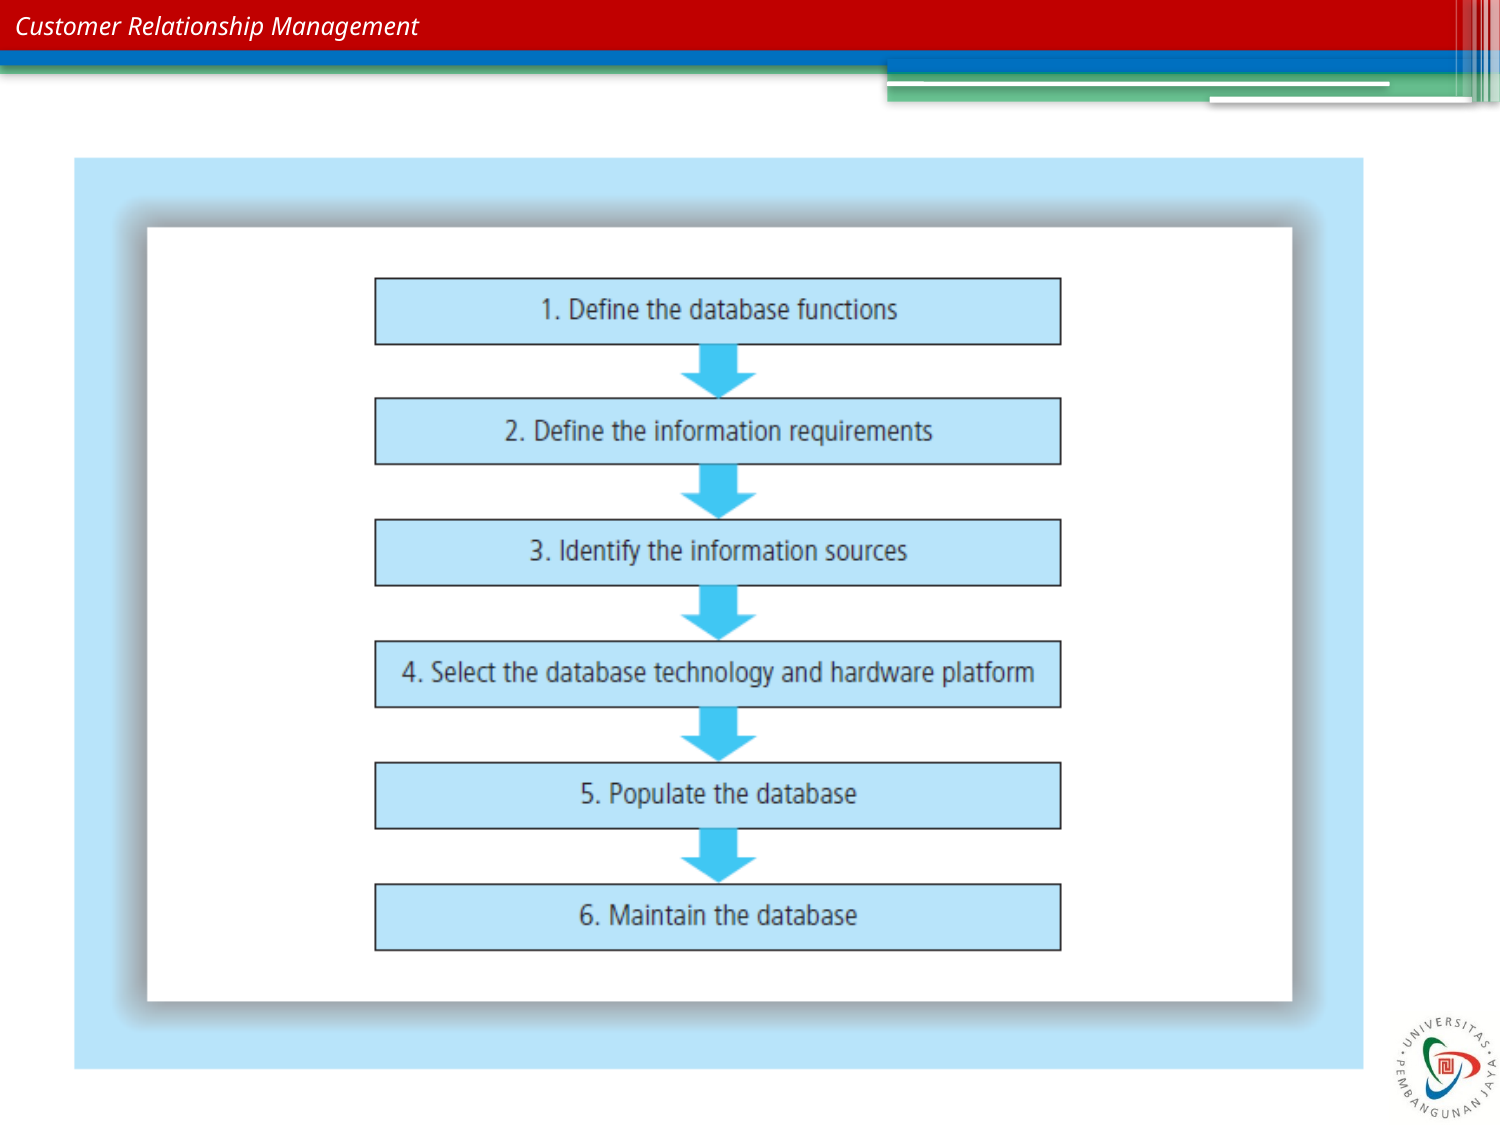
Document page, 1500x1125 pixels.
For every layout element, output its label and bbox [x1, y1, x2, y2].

picture [41, 136, 1500, 1125]
